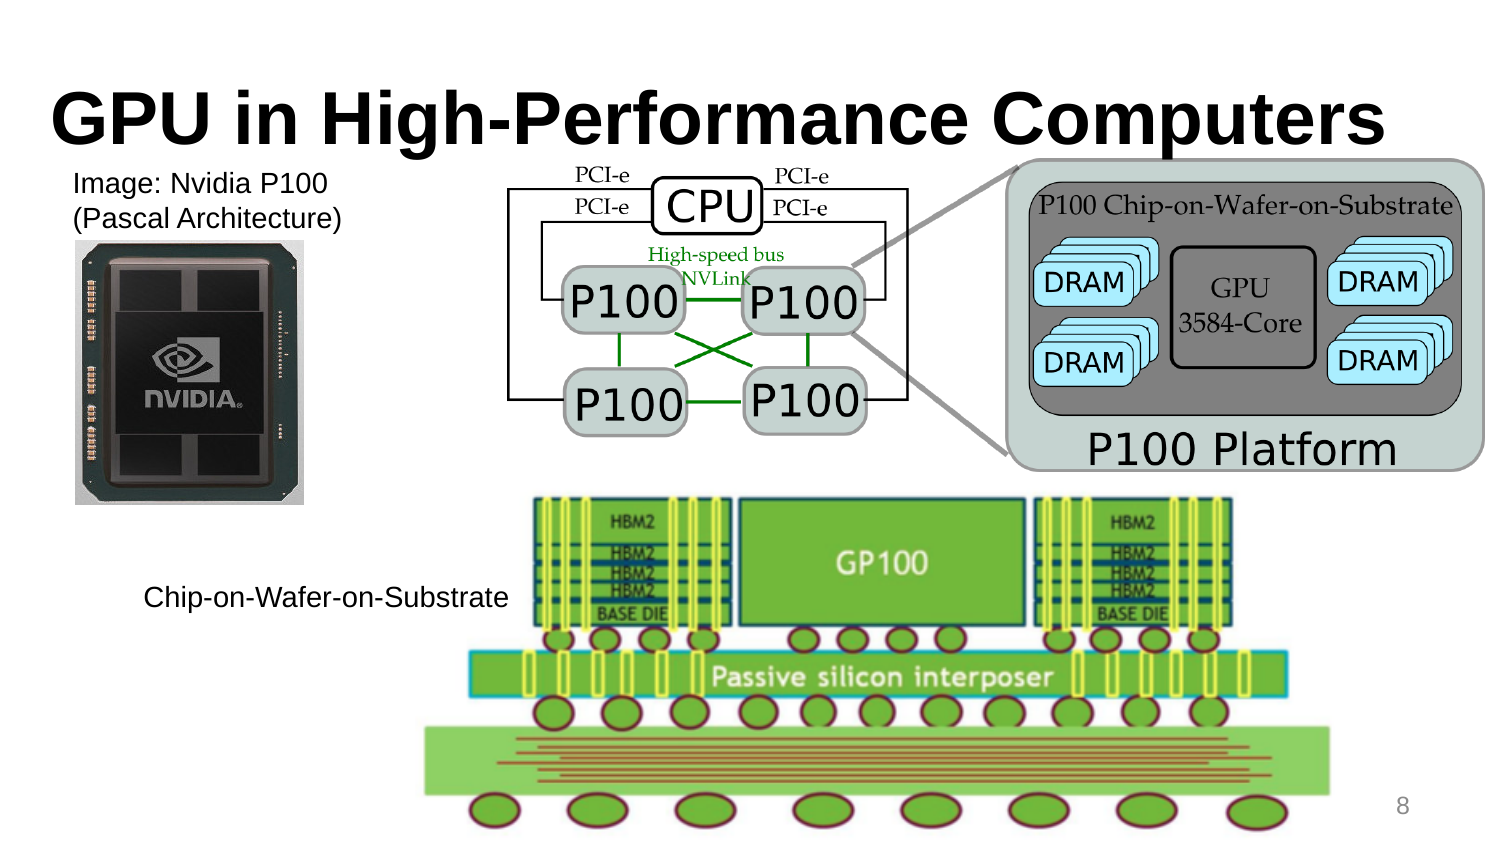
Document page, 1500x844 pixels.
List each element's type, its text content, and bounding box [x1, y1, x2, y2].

picture [507, 158, 1485, 472]
picture [398, 483, 1354, 844]
text_box Image: Nvidia P100 (Pascal Architecture) [57, 148, 375, 241]
title GPU in High-Performance Computers [35, 33, 1425, 175]
text_box Chip-on-Wafer-on-Substrate [128, 571, 393, 622]
slide_number 8 [1357, 782, 1425, 828]
picture [74, 240, 304, 505]
